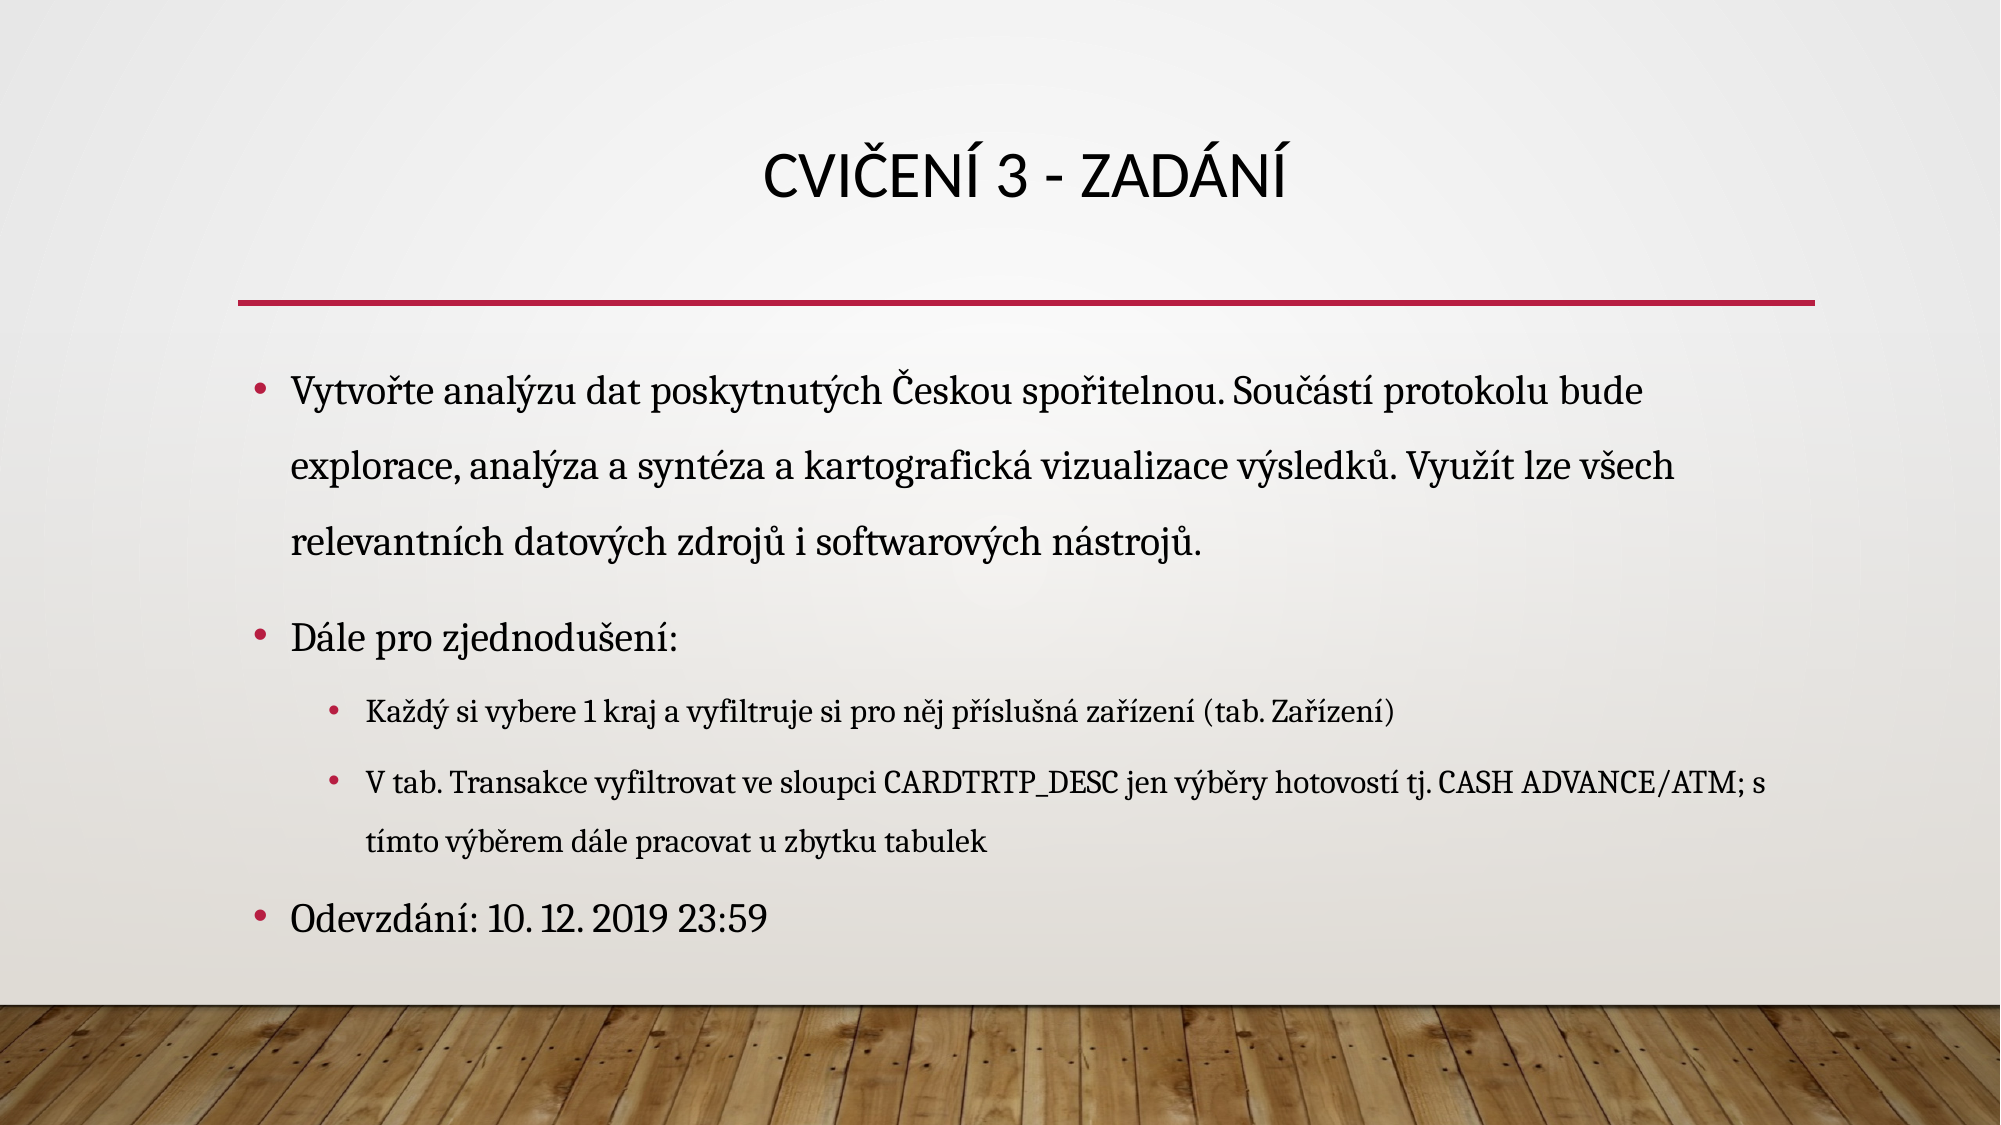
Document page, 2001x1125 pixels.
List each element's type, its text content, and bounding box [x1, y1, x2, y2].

picture [0, 1005, 2000, 1125]
title Cvičení 3 - zadání [238, 131, 1814, 305]
list Vytvořte analýzu dat poskytnutých Českou spořitelnou. Součástí protokolu bude explorace, analýza a syntéza a kartografická vizualizace výsledků. Využít lze všech relevantních datových zdrojů i softwarových nástrojů. Dále pro zjednodušení: Každý si vybere 1 kraj a vyfiltruje si pro něj příslušná zařízení (tab. Zařízení) V tab. Transakce vyfiltrovat ve sloupci CARDTRTP_DESC jen výběry hotovostí tj. CASH ADVANCE/ATM; s tímto výběrem dále pracovat u zbytku tabulek Odevzdání: 10. 12. 2019 23:59 [238, 330, 1814, 959]
